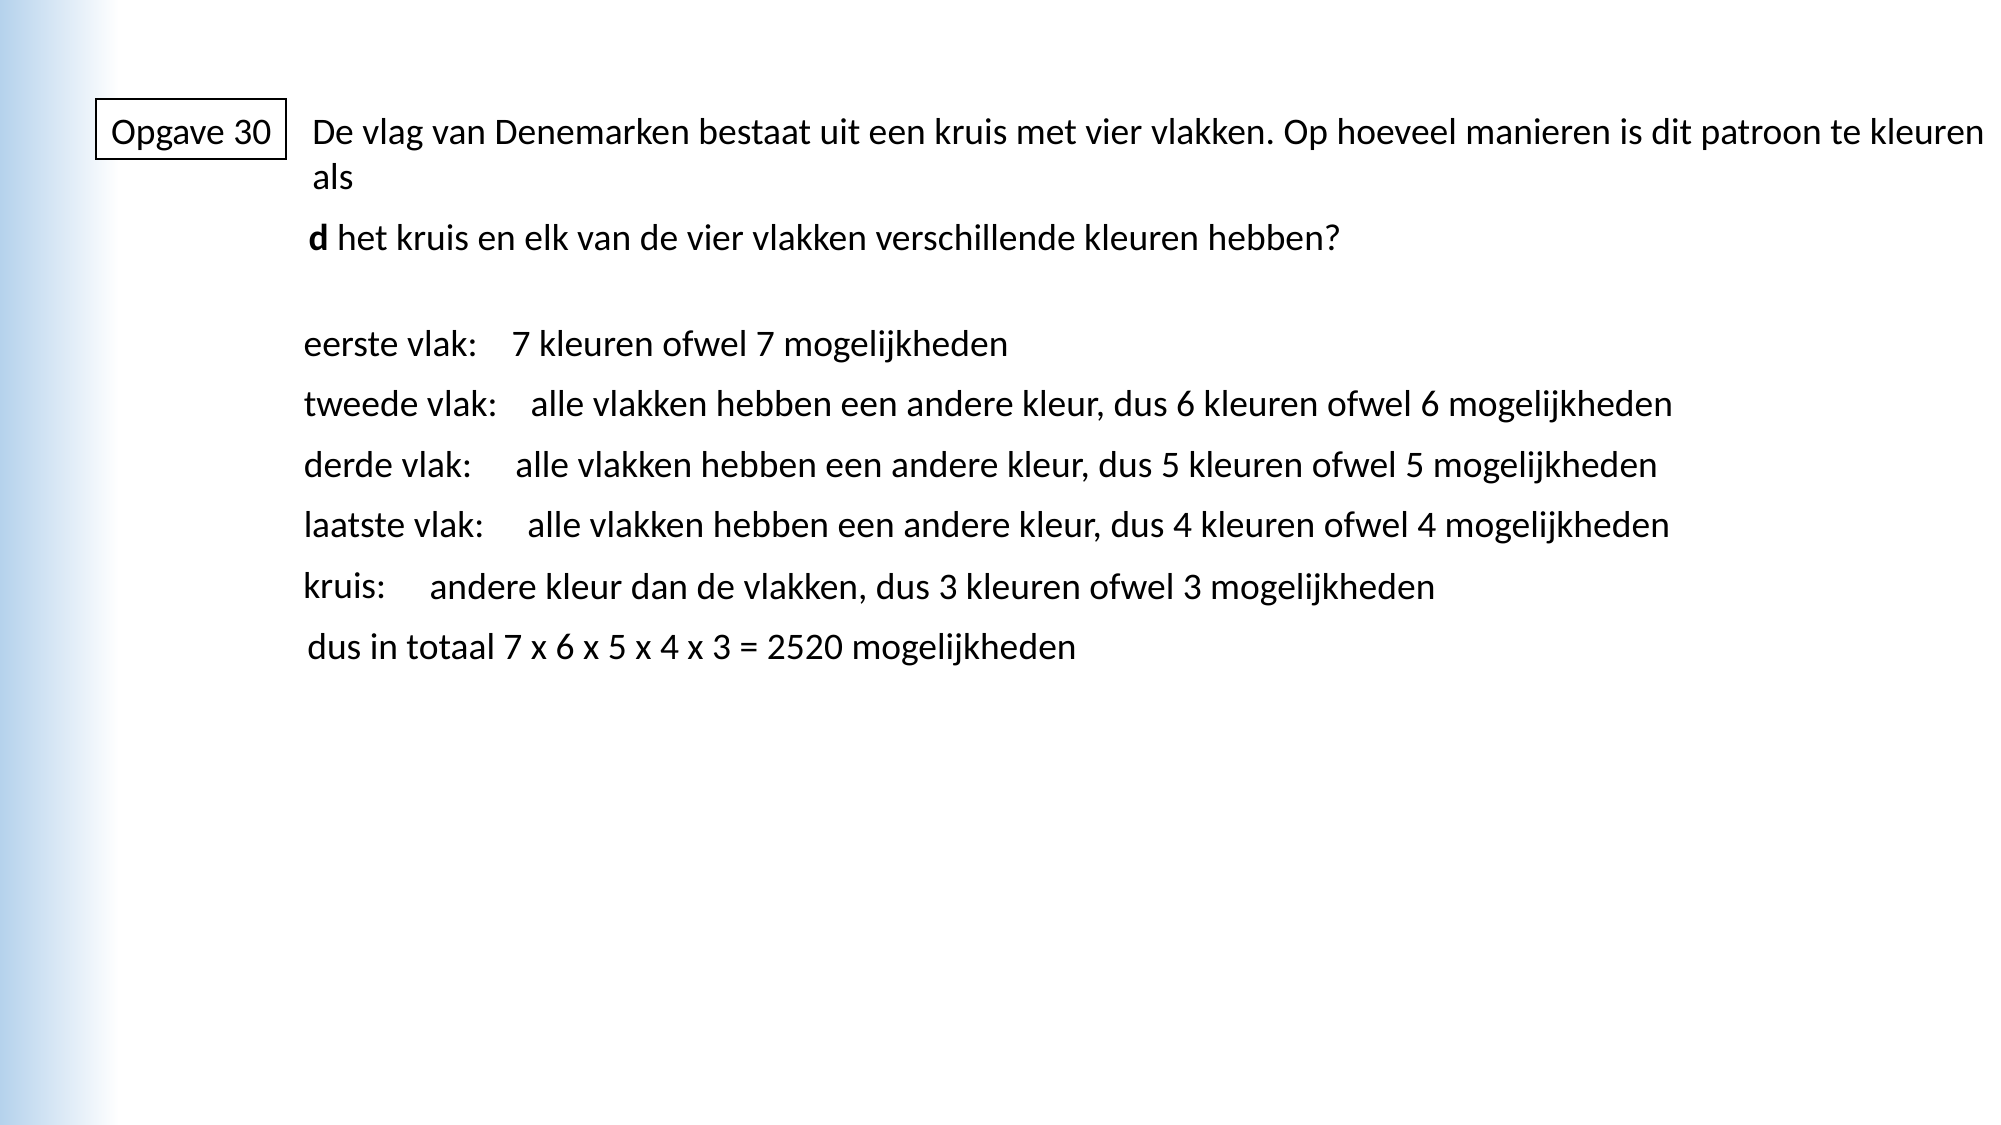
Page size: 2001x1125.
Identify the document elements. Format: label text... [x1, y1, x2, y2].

text_box kruis: [288, 554, 402, 614]
text_box eerste vlak: [288, 311, 493, 371]
text_box 7 kleuren ofwel 7 mogelijkheden [496, 311, 1025, 371]
text_box De vlag van Denemarken bestaat uit een kruis met vier vlakken. Op hoeveel manieren is dit patroon te kleuren als [297, 99, 2000, 204]
text_box andere kleur dan de vlakken, dus 3 kleuren ofwel 3 mogelijkheden [414, 554, 1452, 615]
text_box derde vlak: [289, 432, 488, 493]
text_box Opgave 30 [95, 98, 287, 160]
text_box tweede vlak: [289, 371, 513, 432]
text_box laatste vlak: [288, 493, 500, 553]
text_box d het kruis en elk van de vier vlakken verschillende kleuren hebben? [293, 205, 1358, 265]
text_box alle vlakken hebben een andere kleur, dus 4 kleuren ofwel 4 mogelijkheden [512, 493, 1687, 553]
text_box alle vlakken hebben een andere kleur, dus 5 kleuren ofwel 5 mogelijkheden [500, 432, 1675, 493]
text_box alle vlakken hebben een andere kleur, dus 6 kleuren ofwel 6 mogelijkheden [515, 371, 1690, 432]
text_box dus in totaal 7 x 6 x 5 x 4 x 3 = 2520 mogelijkheden [292, 614, 1093, 674]
